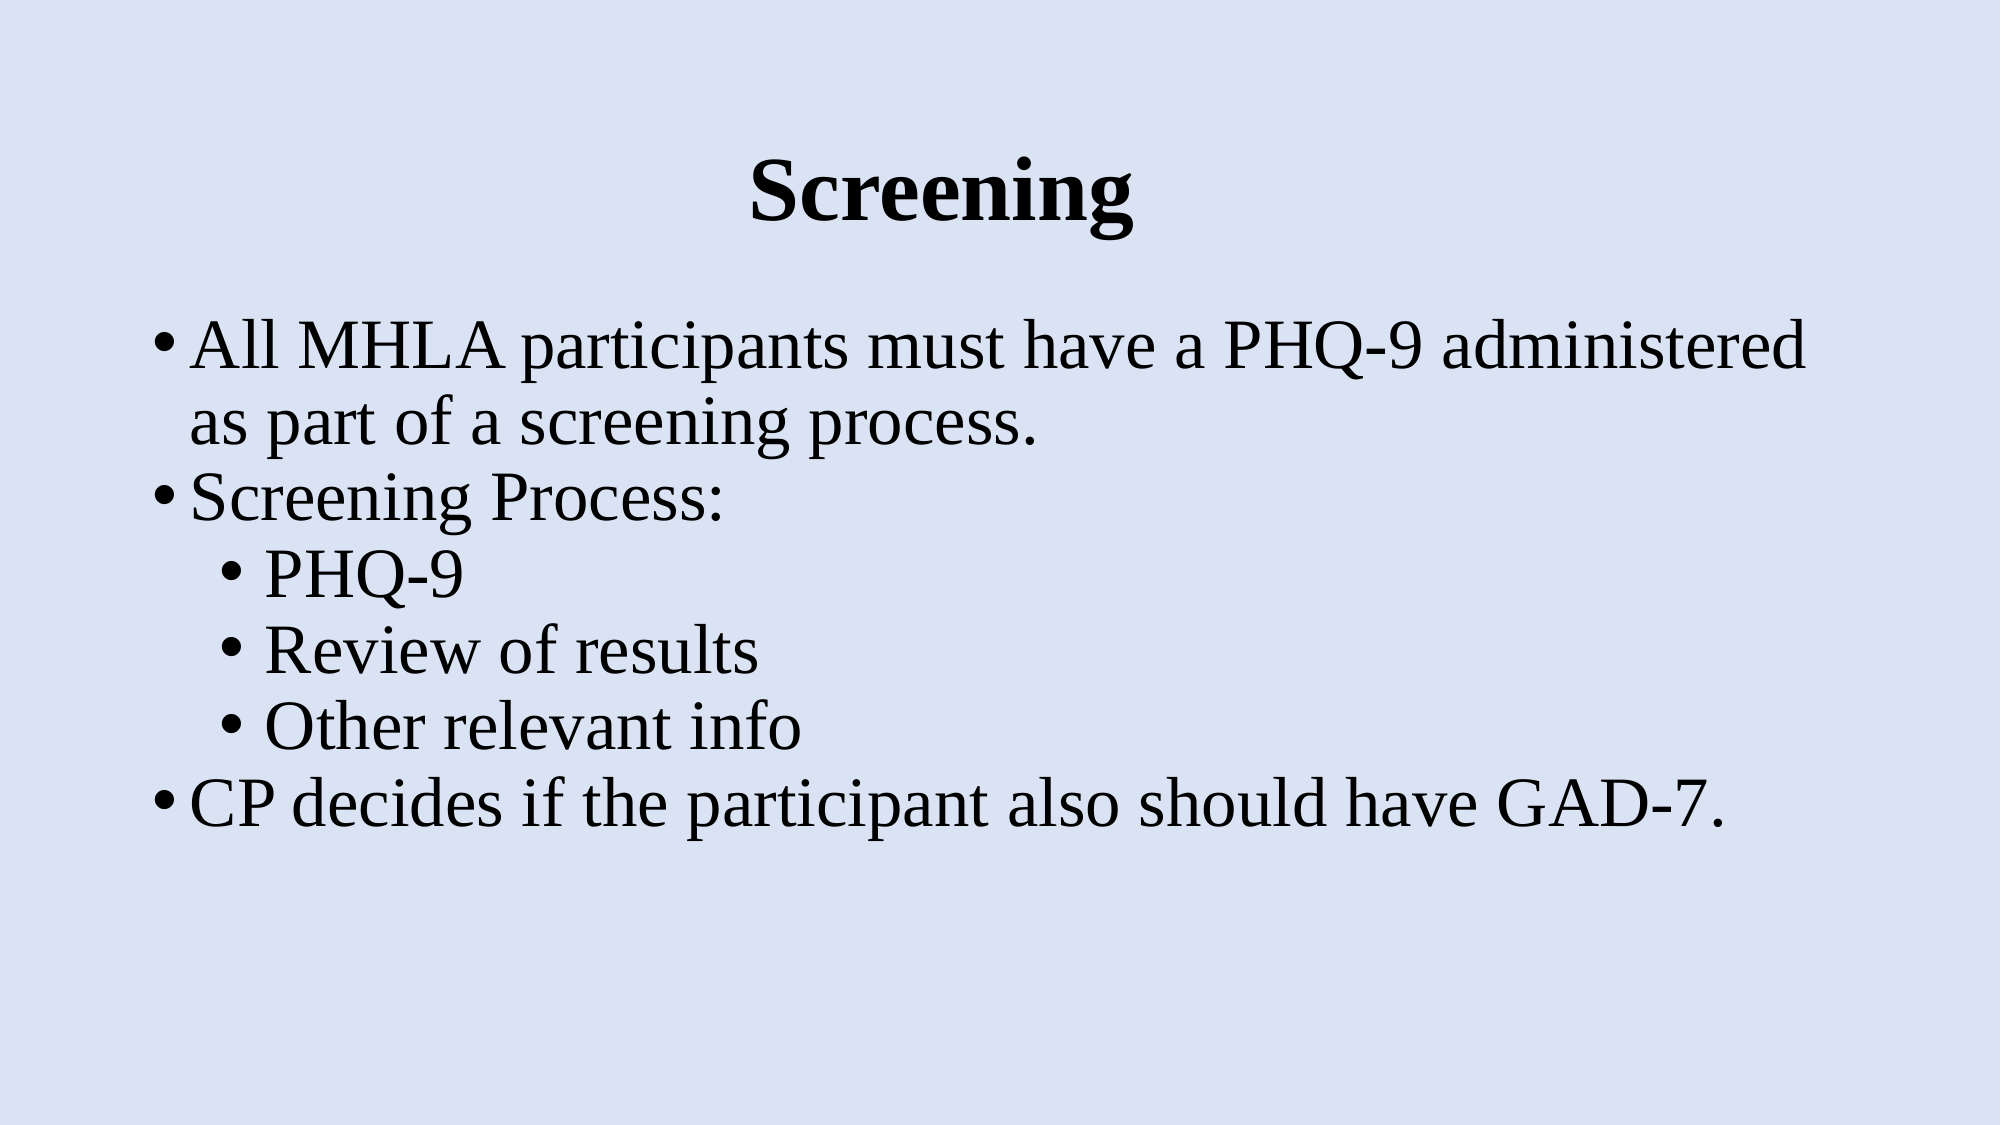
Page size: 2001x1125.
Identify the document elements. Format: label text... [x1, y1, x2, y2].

title Screening [79, 82, 1805, 300]
list All MHLA participants must have a PHQ-9 administered as part of a screening process. Screening Process: PHQ-9 Review of results Other relevant info CP decides if the participant also should have GAD-7. [137, 299, 1845, 1014]
